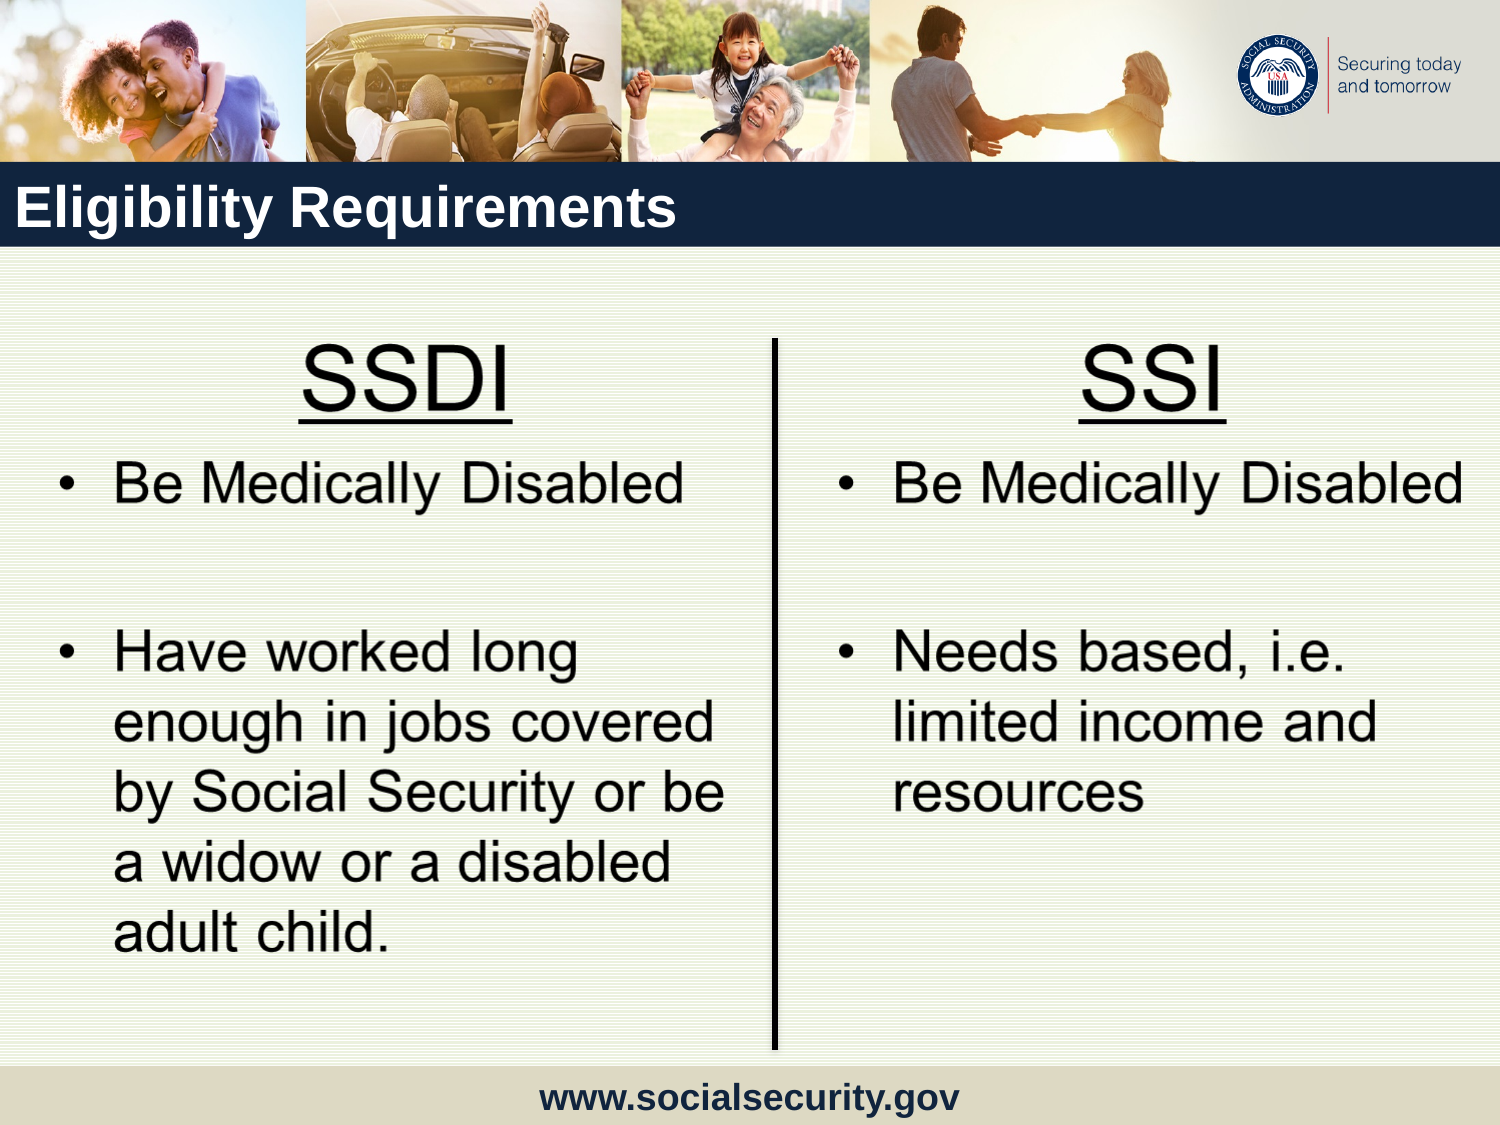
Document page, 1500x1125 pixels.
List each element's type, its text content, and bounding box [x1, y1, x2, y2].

picture [0, 0, 1500, 178]
picture [23, 293, 779, 1000]
picture [803, 293, 1500, 1057]
text_box www.socialsecurity.gov [0, 1065, 1500, 1125]
text_box Eligibility Requirements [0, 184, 1500, 247]
